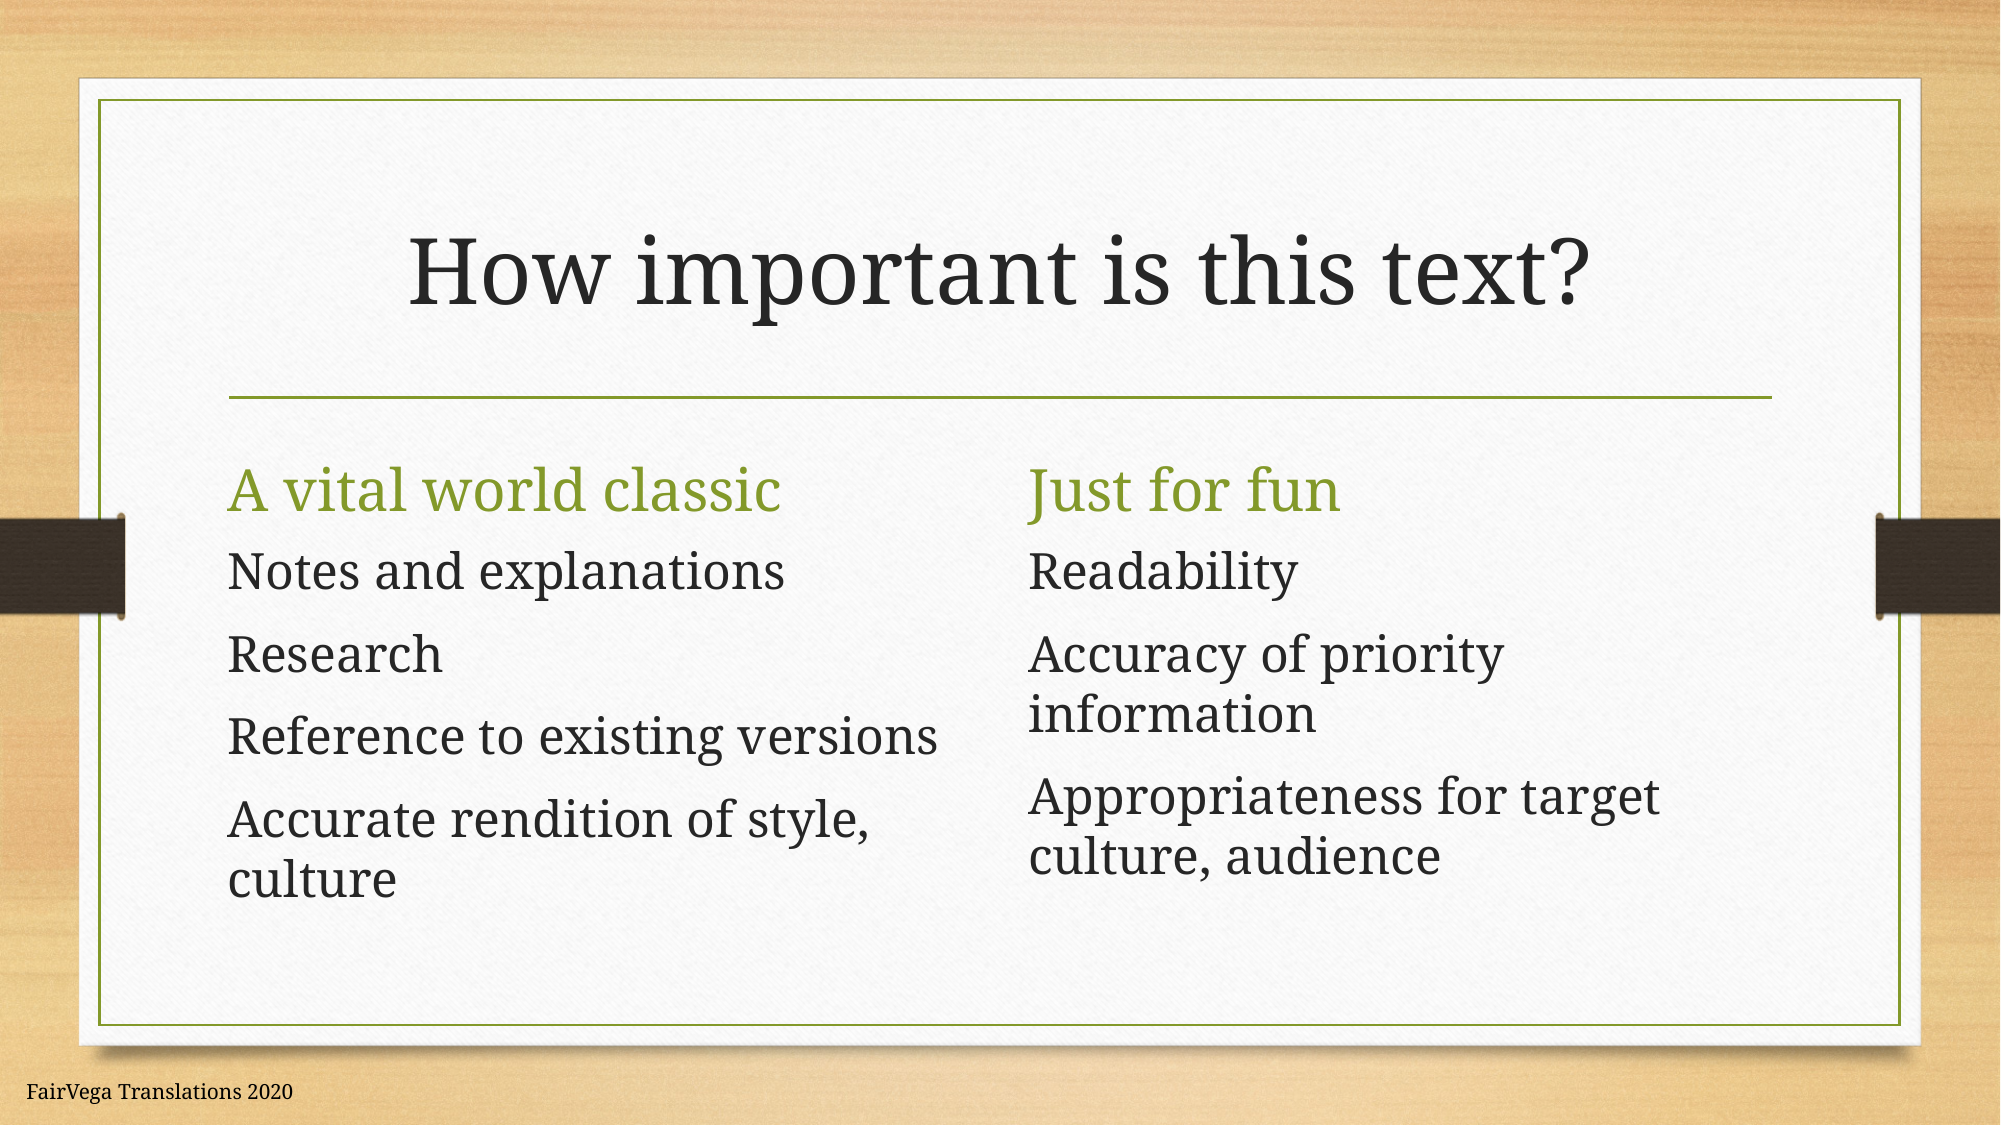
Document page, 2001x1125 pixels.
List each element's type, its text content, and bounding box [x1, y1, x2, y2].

list Notes and explanations Research Reference to existing versions Accurate rendition of style, culture [212, 532, 987, 964]
footer FairVega Translations 2020 [11, 1068, 1210, 1115]
title How important is this text? [212, 161, 1788, 375]
picture [0, 0, 2001, 1125]
list A vital world classic [212, 436, 987, 531]
list Just for fun [1013, 436, 1788, 531]
list Readability Accuracy of priority information Appropriateness for target culture, audience [1013, 532, 1788, 964]
